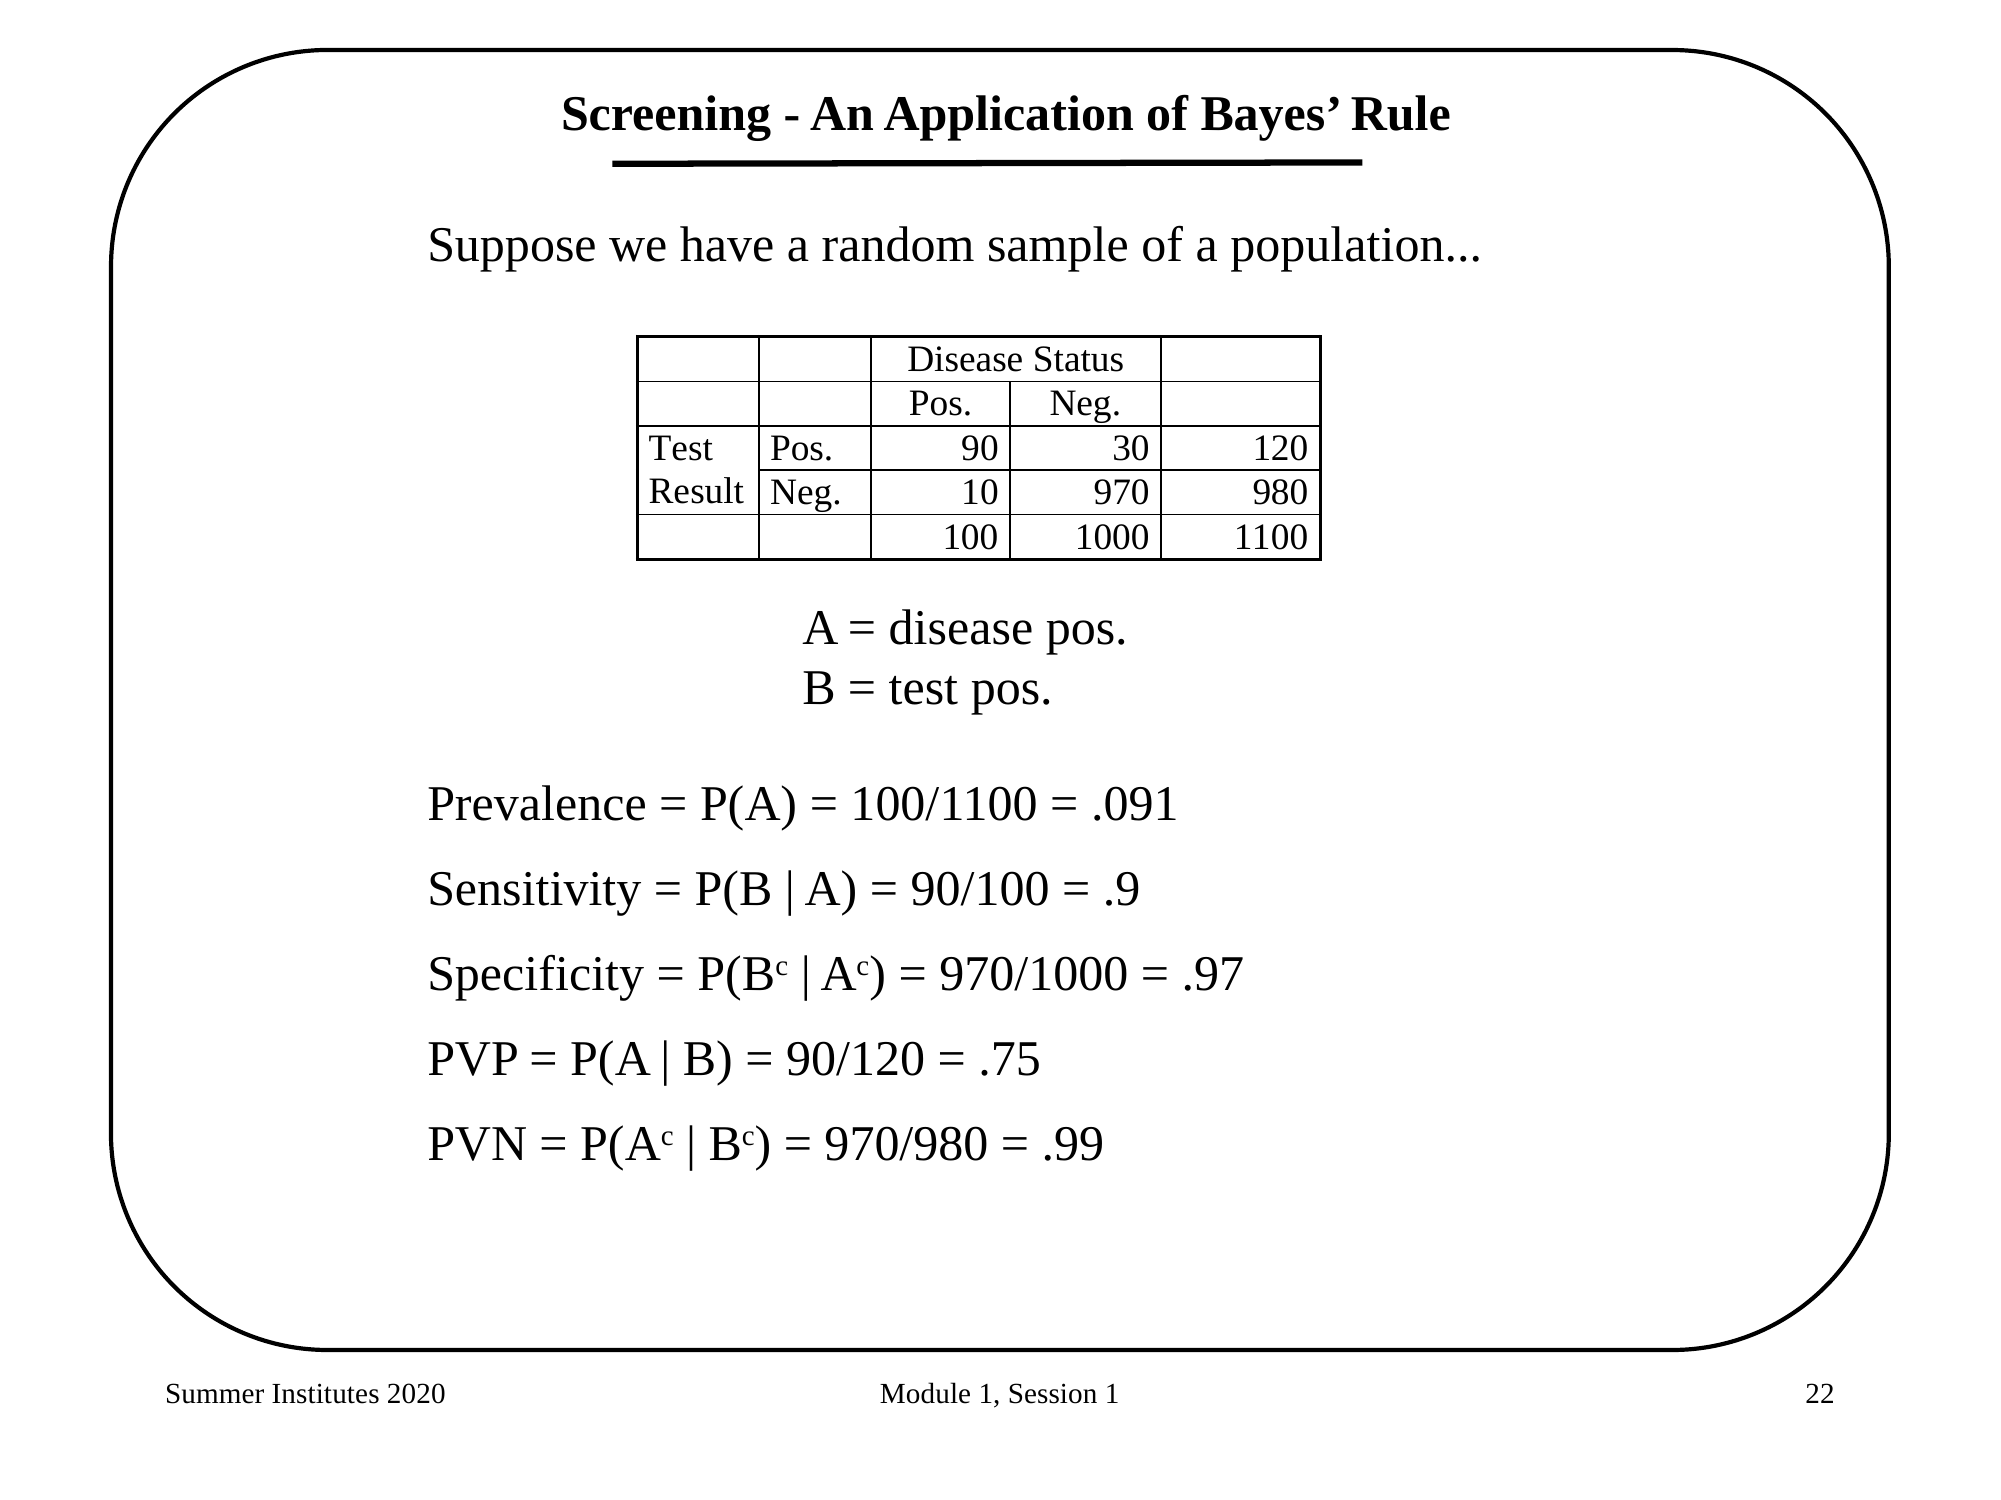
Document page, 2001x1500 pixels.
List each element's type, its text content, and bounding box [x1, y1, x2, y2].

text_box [455, 334, 1363, 586]
slide_number Summer Institutes 2020 [150, 1366, 567, 1467]
text_box Screening - An Application of Bayes’ Rule [543, 73, 1469, 149]
text_box Suppose we have a random sample of a population... [412, 203, 1725, 279]
slide_number 22 [1433, 1366, 1850, 1467]
footer Module 1, Session 1 [683, 1366, 1317, 1467]
text_box A = disease pos. B = test pos. [637, 591, 1363, 723]
text_box Prevalence = P(A) = 100/1100 = .091 Sensitivity = P(B | A) = 90/100 = .9 Specificity = P(Bc | Ac) = 970/1000 = .97 PVP = P(A | B) = 90/120 = .75 PVN = P(Ac | Bc) = 970/980 = .99 [412, 762, 1513, 1178]
